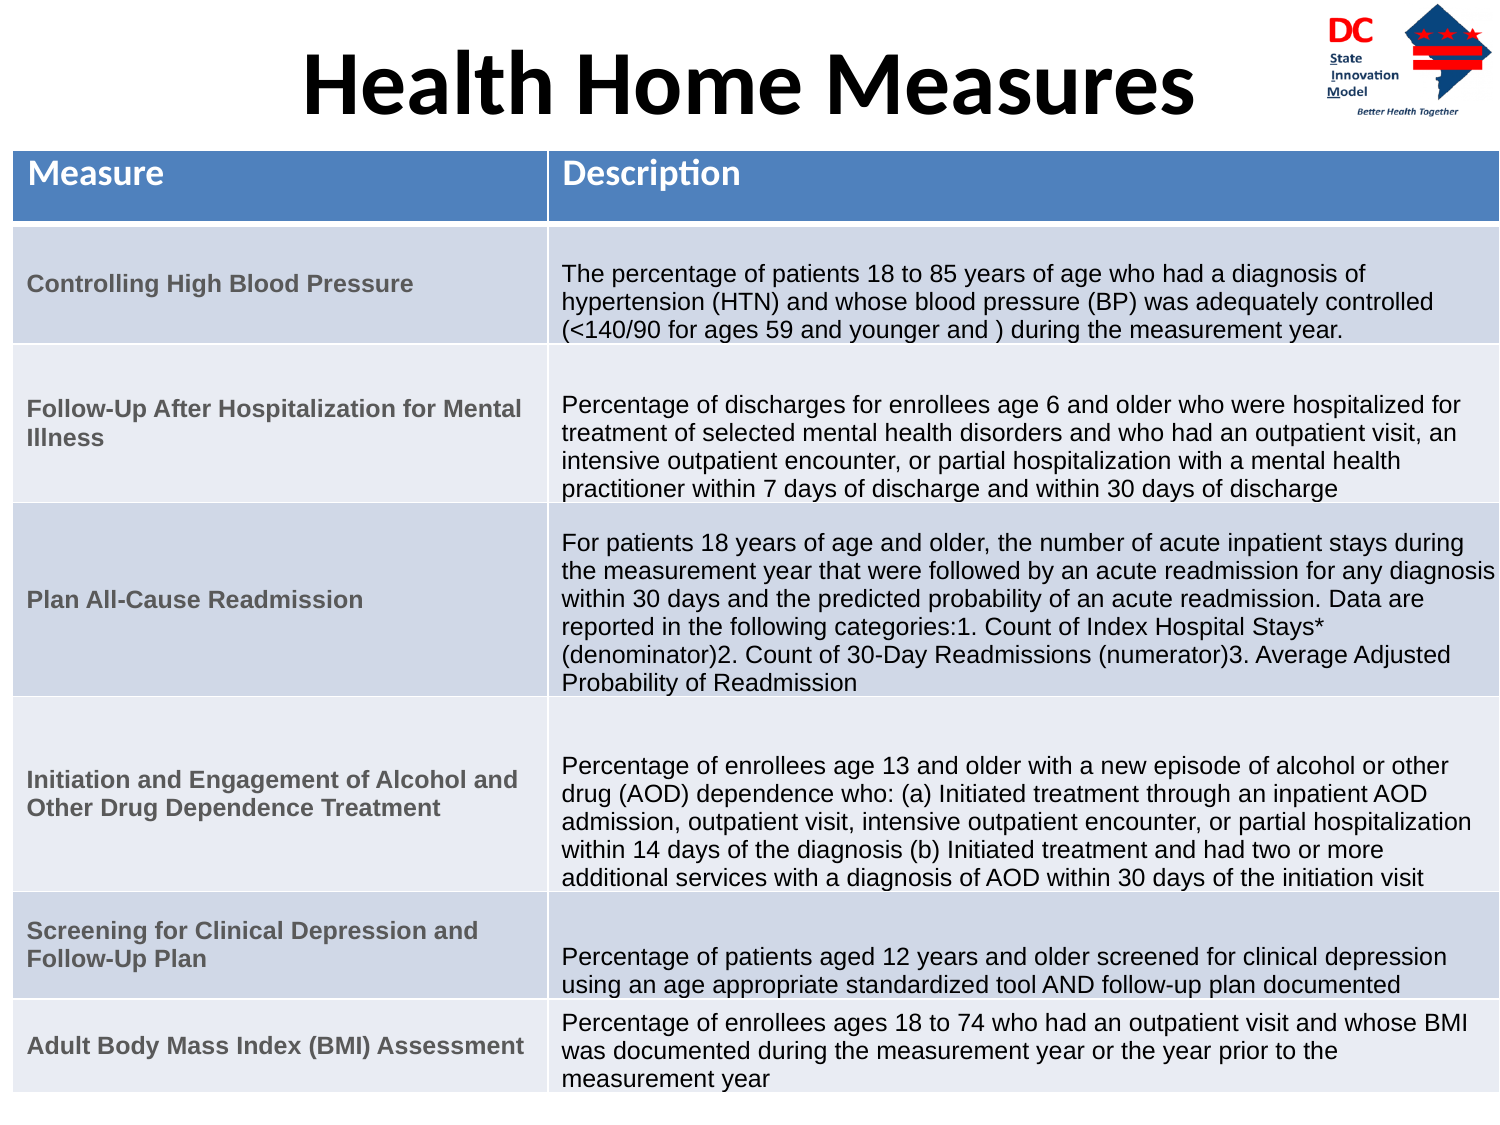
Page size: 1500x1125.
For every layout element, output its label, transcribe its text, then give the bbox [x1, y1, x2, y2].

picture [1312, 0, 1500, 126]
title Health Home Measures [75, 5, 1425, 149]
table_cell Follow-Up After Hospitalization for Mental Illness [13, 345, 547, 502]
table_cell Controlling High Blood Pressure [13, 227, 547, 343]
table_cell Percentage of enrollees ages 18 to 74 who had an outpatient visit and whose BMI was documented during the measurement year or the year prior to the measurement year [549, 1000, 1499, 1092]
table_cell Percentage of enrollees age 13 and older with a new episode of alcohol or other drug (AOD) dependence who: (a) Initiated treatment through an inpatient AOD admission, outpatient visit, intensive outpatient encounter, or partial hospitalization within 14 days of the diagnosis (b) Initiated treatment and had two or more additional services with a diagnosis of AOD within 30 days of the initiation visit [549, 697, 1499, 891]
table_cell For patients 18 years of age and older, the number of acute inpatient stays during the measurement year that were followed by an acute readmission for any diagnosis within 30 days and the predicted probability of an acute readmission. Data are reported in the following categories:1. Count of Index Hospital Stays* (denominator)2. Count of 30-Day Readmissions (numerator)3. Average Adjusted Probability of Readmission [549, 503, 1499, 696]
table_header Measure [13, 151, 547, 221]
table_cell The percentage of patients 18 to 85 years of age who had a diagnosis of hypertension (HTN) and whose blood pressure (BP) was adequately controlled (<140/90 for ages 59 and younger and ) during the measurement year. [549, 227, 1499, 343]
table_cell Adult Body Mass Index (BMI) Assessment [13, 1000, 547, 1092]
table_cell Percentage of patients aged 12 years and older screened for clinical depression using an age appropriate standardized tool AND follow-up plan documented [549, 892, 1499, 998]
table_cell Plan All-Cause Readmission [13, 503, 547, 696]
table_cell Percentage of discharges for enrollees age 6 and older who were hospitalized for treatment of selected mental health disorders and who had an outpatient visit, an intensive outpatient encounter, or partial hospitalization with a mental health practitioner within 7 days of discharge and within 30 days of discharge [549, 345, 1499, 502]
table_cell Initiation and Engagement of Alcohol and Other Drug Dependence Treatment [13, 697, 547, 891]
table_cell Screening for Clinical Depression and Follow-Up Plan [13, 892, 547, 998]
slide_number 3 [1074, 1042, 1425, 1103]
table_header Description [549, 151, 1499, 221]
